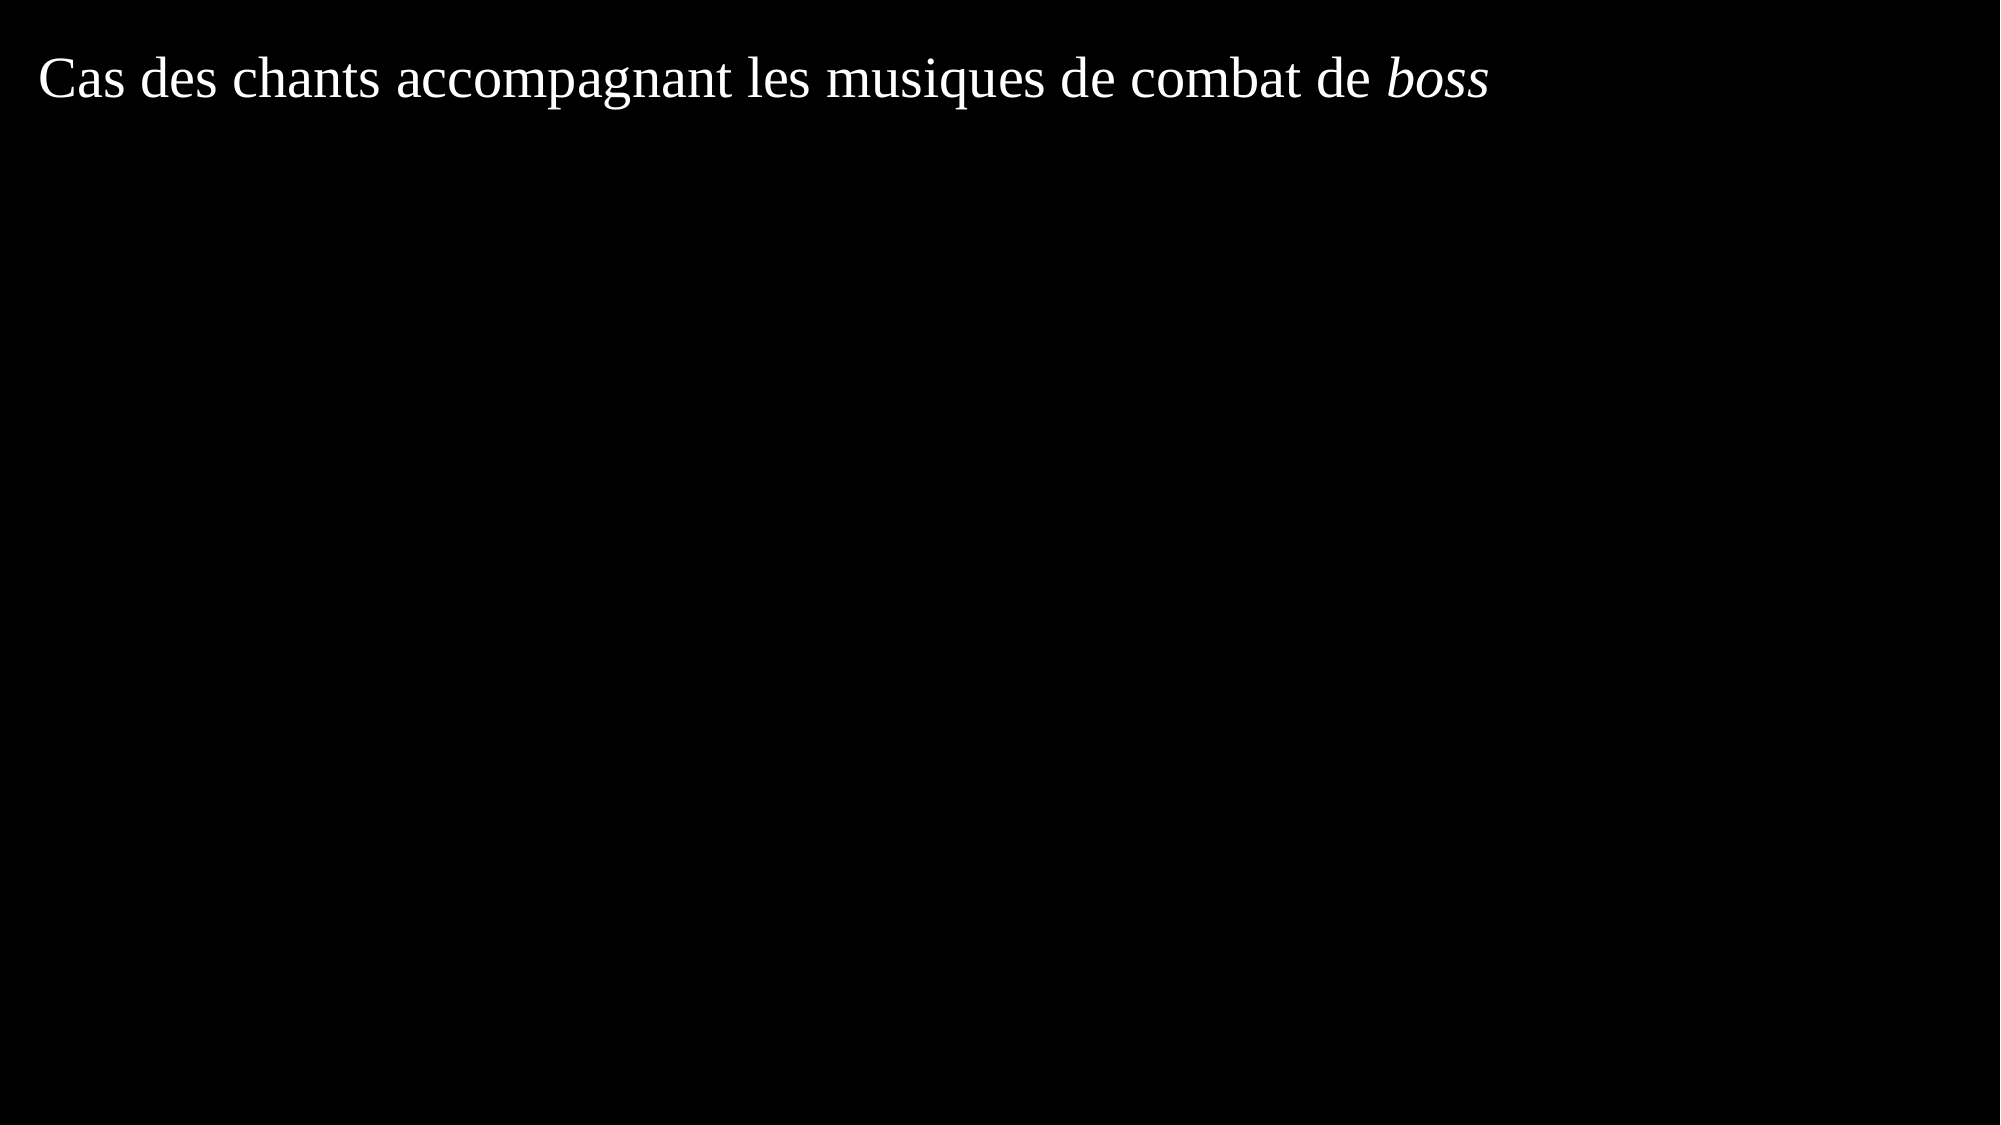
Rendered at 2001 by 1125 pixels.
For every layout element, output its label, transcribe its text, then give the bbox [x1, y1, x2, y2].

text_box Cas des chants accompagnant les musiques de combat de boss [23, 31, 1965, 187]
